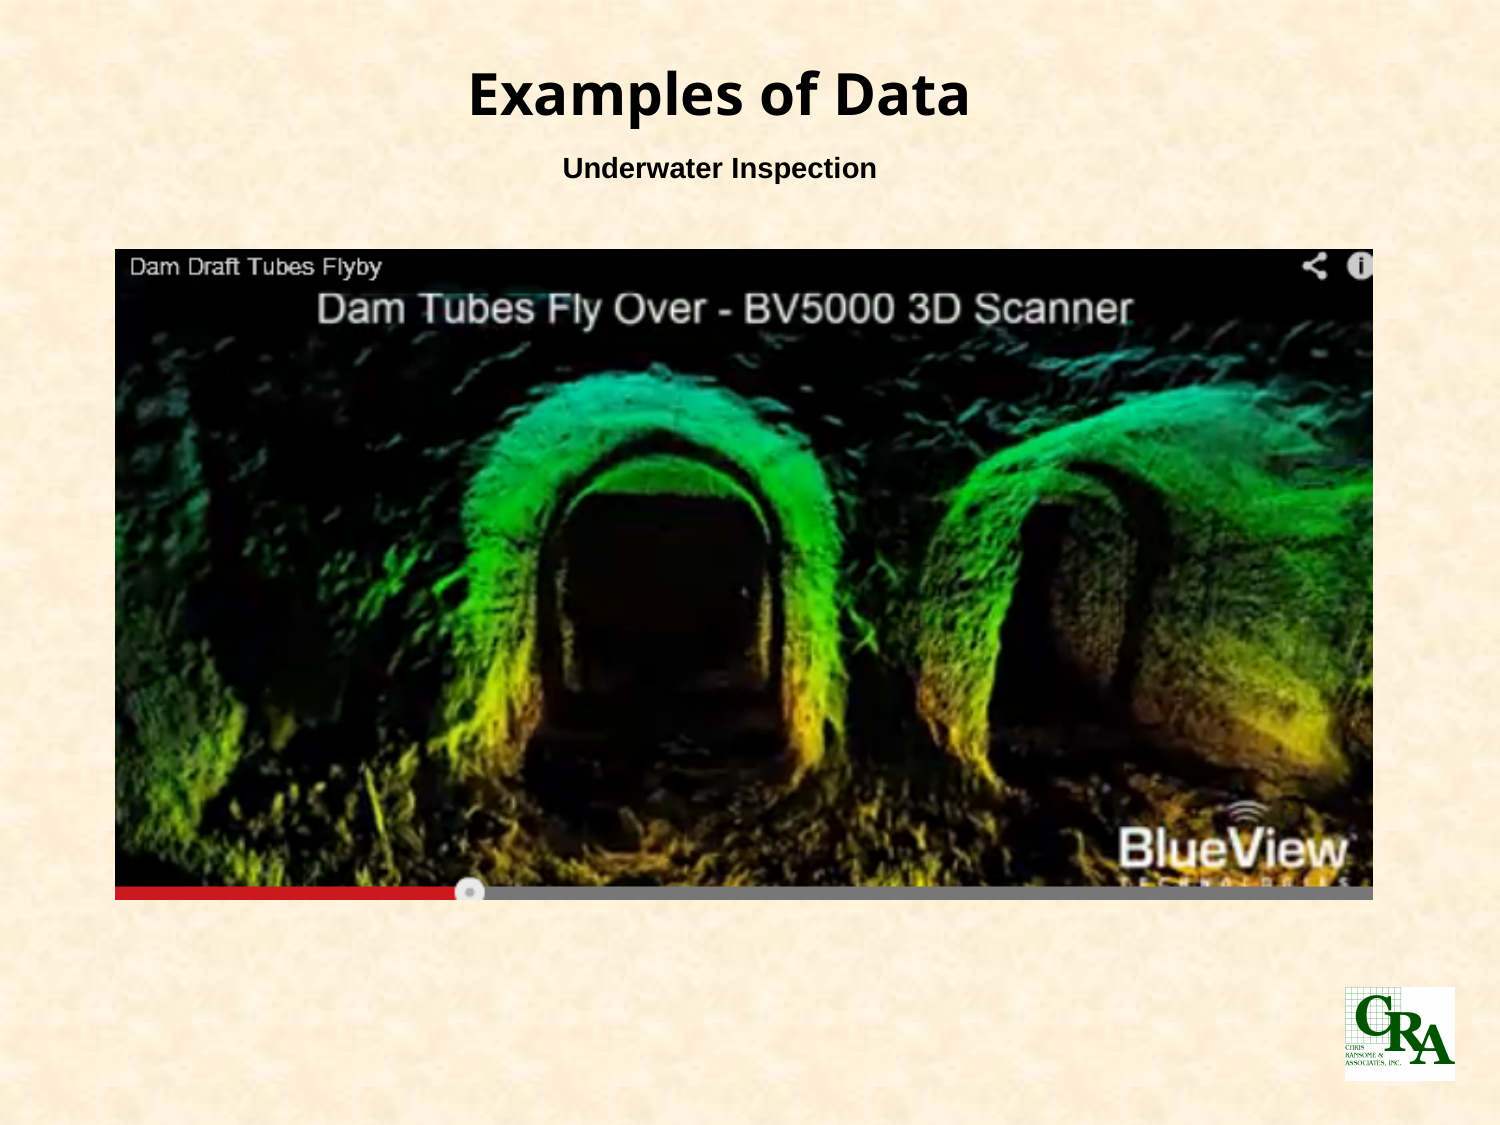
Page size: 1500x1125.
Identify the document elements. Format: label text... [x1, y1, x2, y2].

text_box Underwater Inspection [547, 142, 893, 193]
picture [0, 0, 1500, 1125]
text_box Examples of Data [452, 50, 988, 135]
